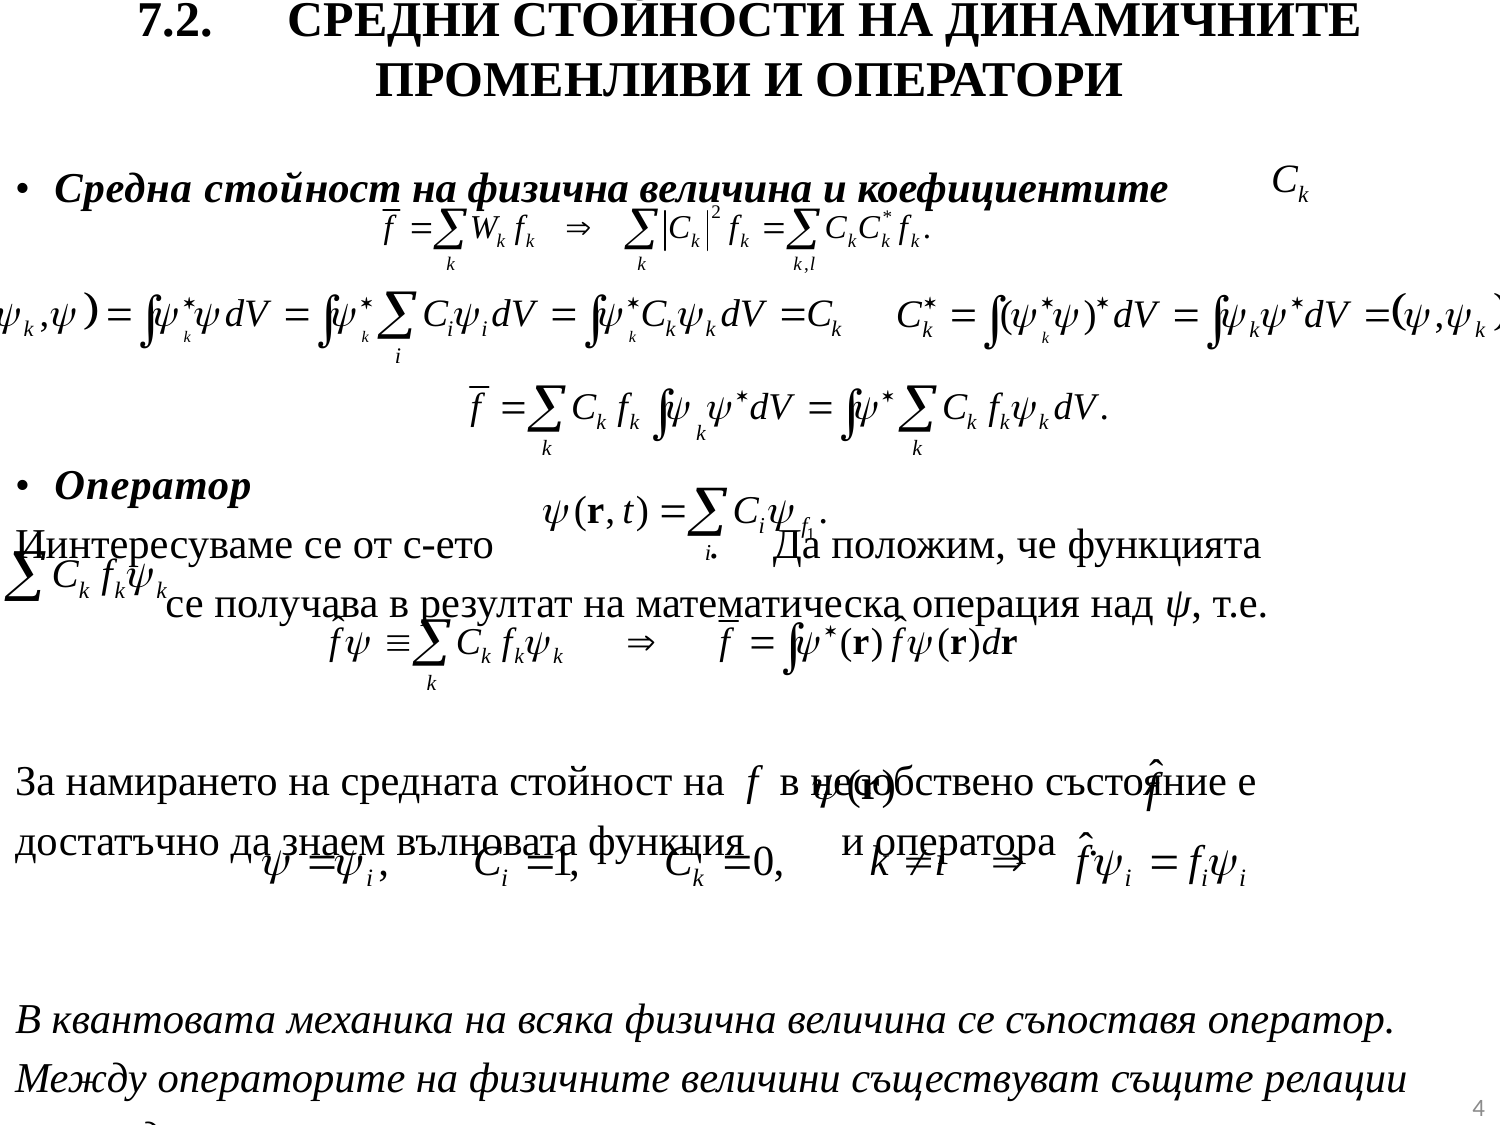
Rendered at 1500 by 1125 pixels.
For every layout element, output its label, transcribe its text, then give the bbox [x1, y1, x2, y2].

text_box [371, 196, 938, 282]
list • Средна стойност на физична величина и коефициентите • Оператор Иинтересуваме се от с-ето . Да положим, че функцията се получава в резултат на математическа операция над ψ, т.е. За намирането на средната стойност на f в несобствено състояние е достатъчно да знаем вълновата функция и оператора . В квантовата механика на всяка физична величина се съпоставя оператор. Между операторите на физичните величини съществуват същите релации и тъждества, които са в сила за съответните класически величини. [0, 152, 1500, 279]
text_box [257, 824, 1259, 896]
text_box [456, 374, 1114, 465]
list • Средна стойност на физична величина и коефициентите • Оператор Иинтересуваме се от с-ето . Да положим, че функцията се получава в резултат на математическа операция над ψ, т.е. За намирането на средната стойност на f в несобствено състояние е достатъчно да знаем вълновата функция и оператора . В квантовата механика на всяка физична величина се съпоставя оператор. Между операторите на физичните величини съществуват същите релации и тъждества, които са в сила за съответните класически величини. [0, 291, 1500, 1125]
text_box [0, 280, 856, 373]
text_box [1265, 152, 1318, 212]
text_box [890, 280, 1500, 356]
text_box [1130, 751, 1178, 823]
slide_number 4 [1149, 1076, 1500, 1125]
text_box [0, 543, 184, 614]
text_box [808, 759, 903, 820]
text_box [315, 609, 1027, 700]
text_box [538, 480, 833, 570]
title 7.2. СРЕДНИ СТОЙНОСТИ НА ДИНАМИЧНИТЕ ПРОМЕНЛИВИ И ОПЕРАТОРИ [75, 0, 1425, 118]
